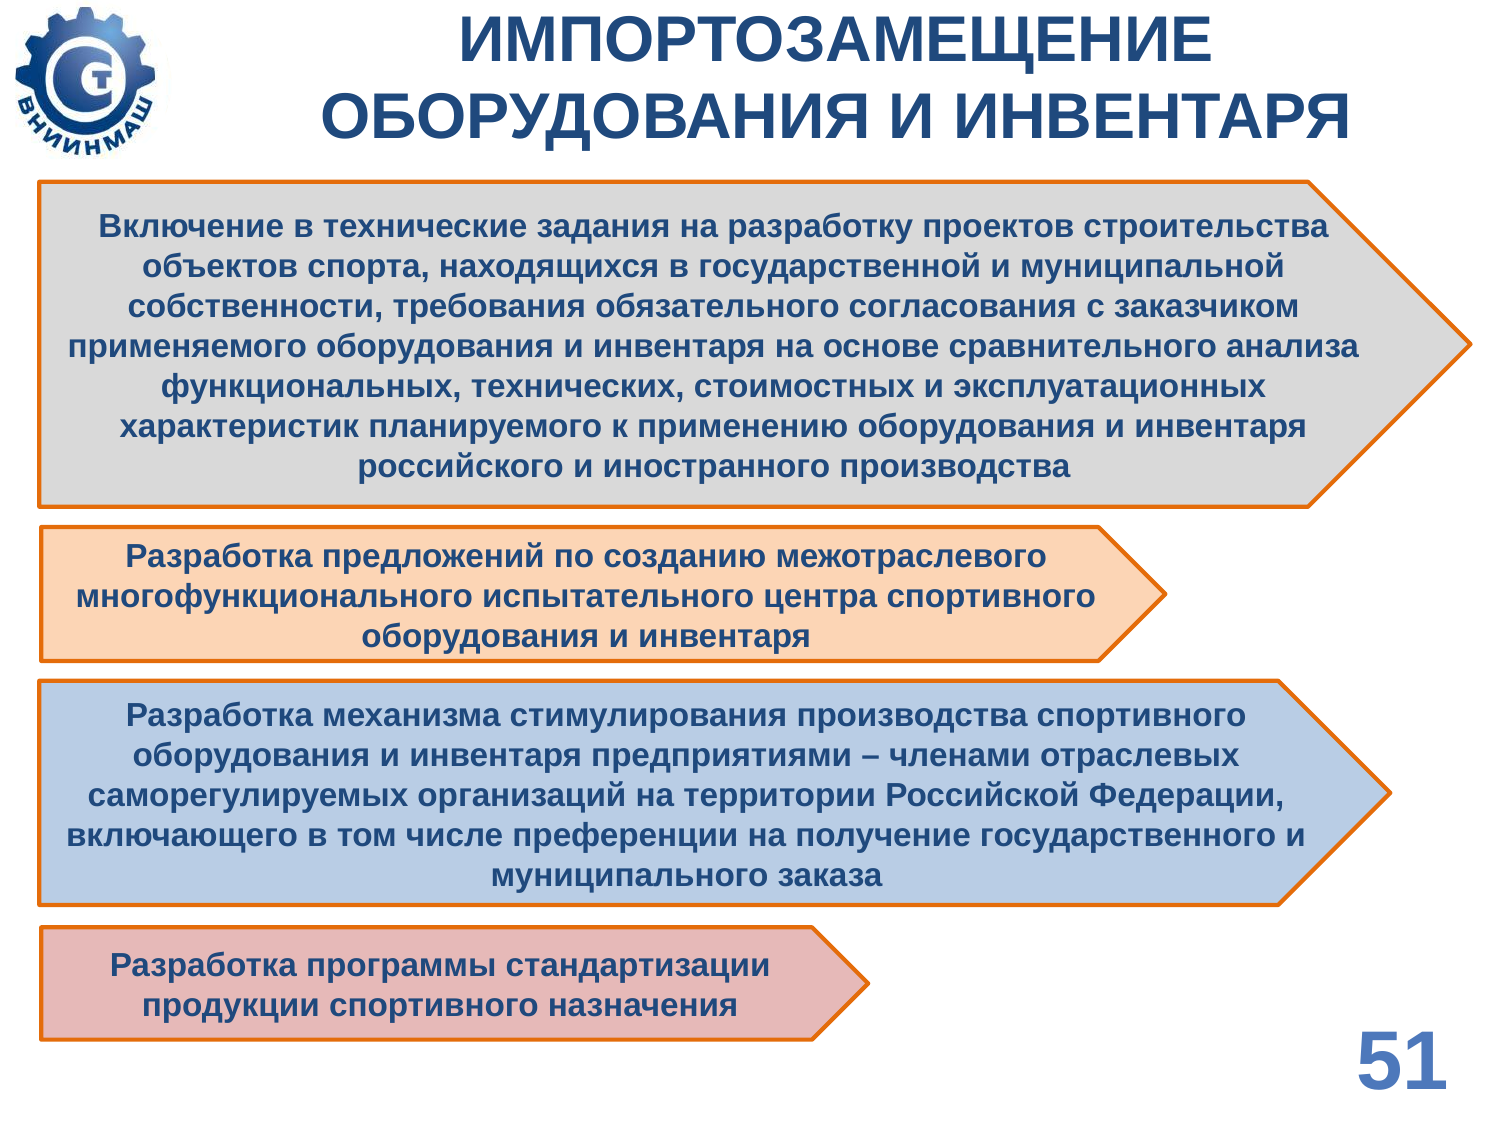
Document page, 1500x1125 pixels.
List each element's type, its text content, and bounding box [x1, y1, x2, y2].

text_box Разработка механизма стимулирования производства спортивного оборудования и инвентаря предприятиями – членами отраслевых саморегулируемых организаций на территории Российской Федерации, включающего в том числе преференции на получение государственного и муниципального заказа [37, 678, 1393, 908]
text_box Включение в технические задания на разработку проектов строительства объектов спорта, находящихся в государственной и муниципальной собственности, требования обязательного согласования с заказчиком применяемого оборудования и инвентаря на основе сравнительного анализа функциональных, технических, стоимостных и эксплуатационных характеристик планируемого к применению оборудования и инвентаря российского и иностранного производства [37, 179, 1473, 509]
text_box [25, 151, 651, 244]
text_box Разработка предложений по созданию межотраслевого многофункционального испытательного центра спортивного оборудования и инвентаря [39, 524, 1168, 664]
text_box ИМПОРТОЗАМЕЩЕНИЕ ОБОРУДОВАНИЯ И ИНВЕНТАРЯ [172, 0, 1500, 151]
text_box Разработка программы стандартизации продукции спортивного назначения [39, 925, 871, 1042]
text_box 51 [1334, 999, 1471, 1113]
picture [0, 0, 172, 167]
